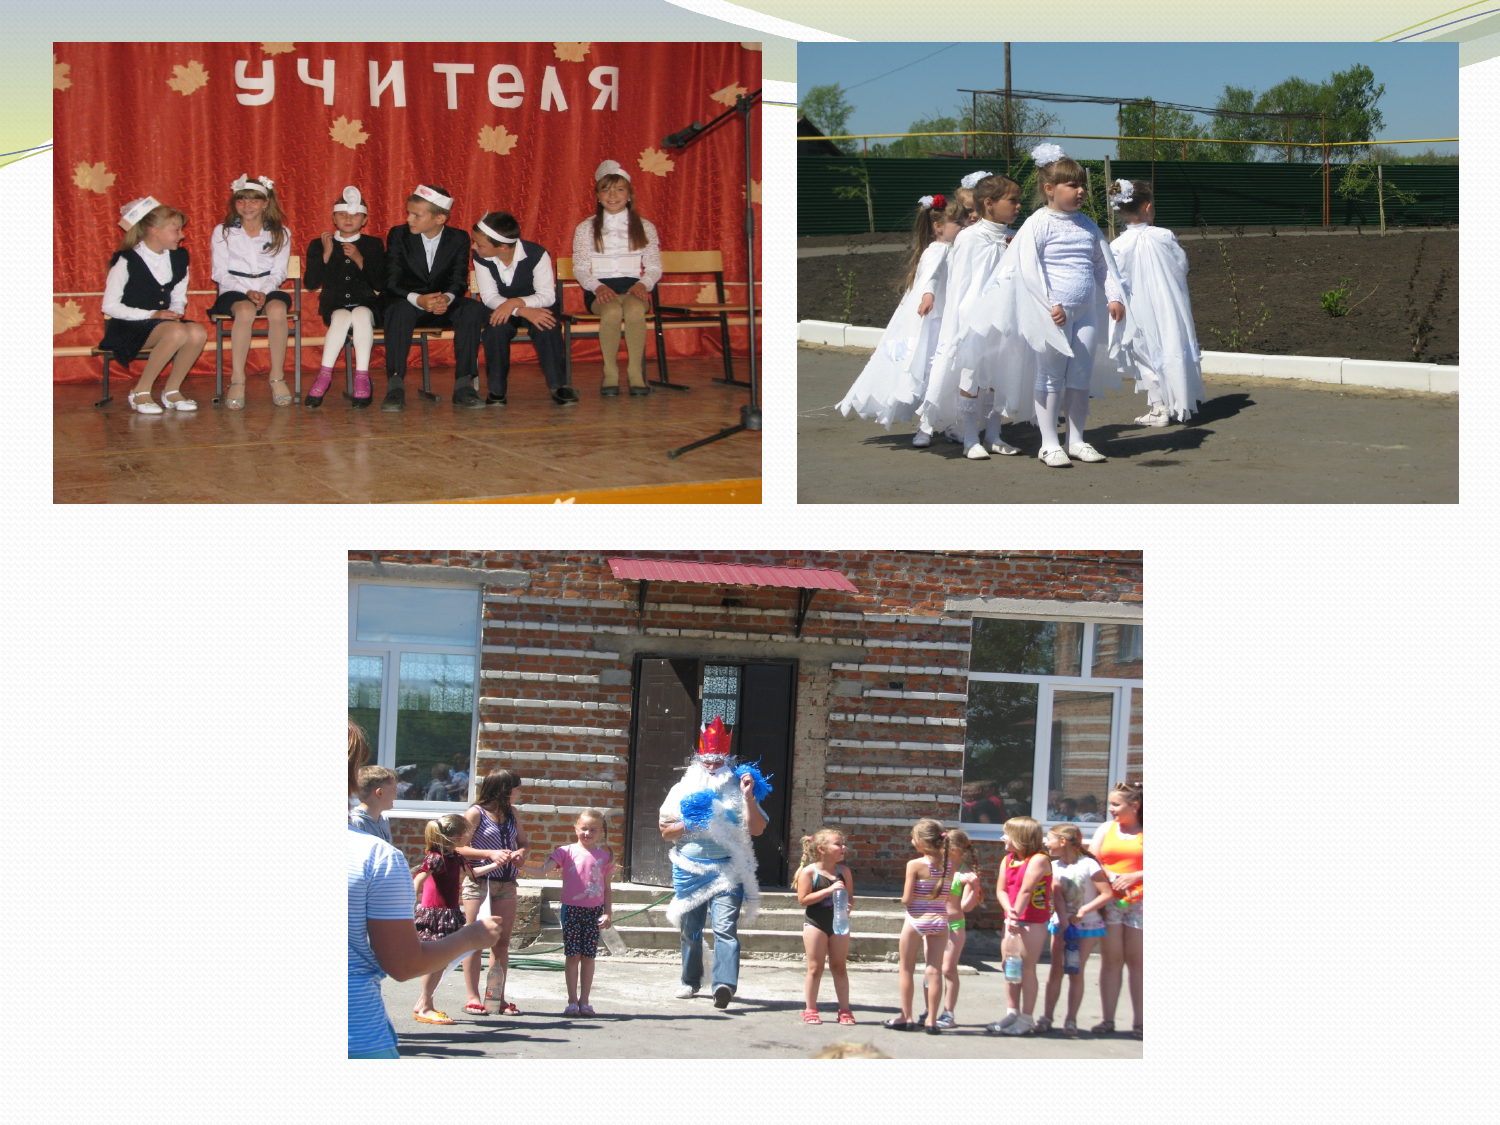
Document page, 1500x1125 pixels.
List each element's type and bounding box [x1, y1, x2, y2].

list [52, 42, 763, 504]
picture [796, 42, 1459, 504]
picture [348, 550, 1143, 1059]
